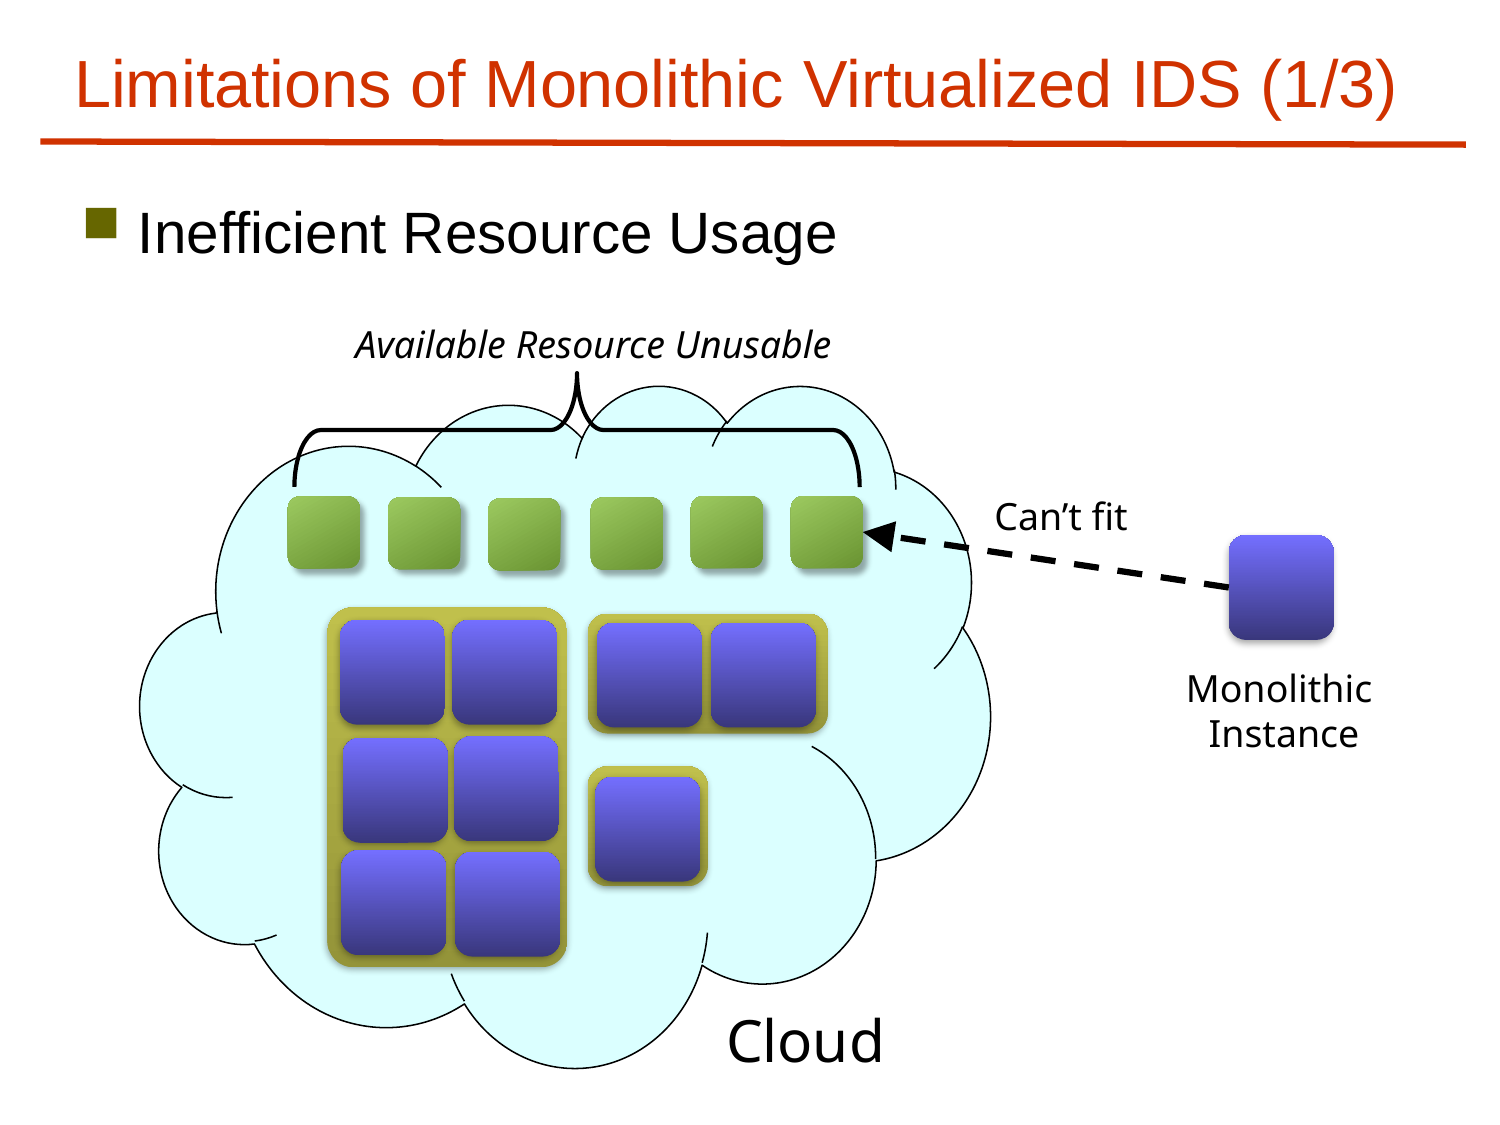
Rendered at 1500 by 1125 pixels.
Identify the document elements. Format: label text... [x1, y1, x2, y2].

text_box [139, 386, 991, 1069]
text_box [287, 495, 864, 571]
list Inefficient Resource Usage [66, 187, 1397, 288]
text_box Cloud [711, 996, 900, 1082]
text_box Can’t fit [979, 486, 1143, 530]
text_box [1228, 534, 1334, 640]
title Limitations of Monolithic Virtualized IDS (1/3) [0, 27, 1473, 129]
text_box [327, 607, 568, 968]
text_box Available Resource Unusable [340, 313, 847, 374]
text_box [294, 374, 860, 488]
text_box Monolithic Instance [1171, 657, 1398, 763]
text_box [862, 531, 1229, 588]
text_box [587, 766, 708, 887]
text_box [587, 613, 828, 734]
